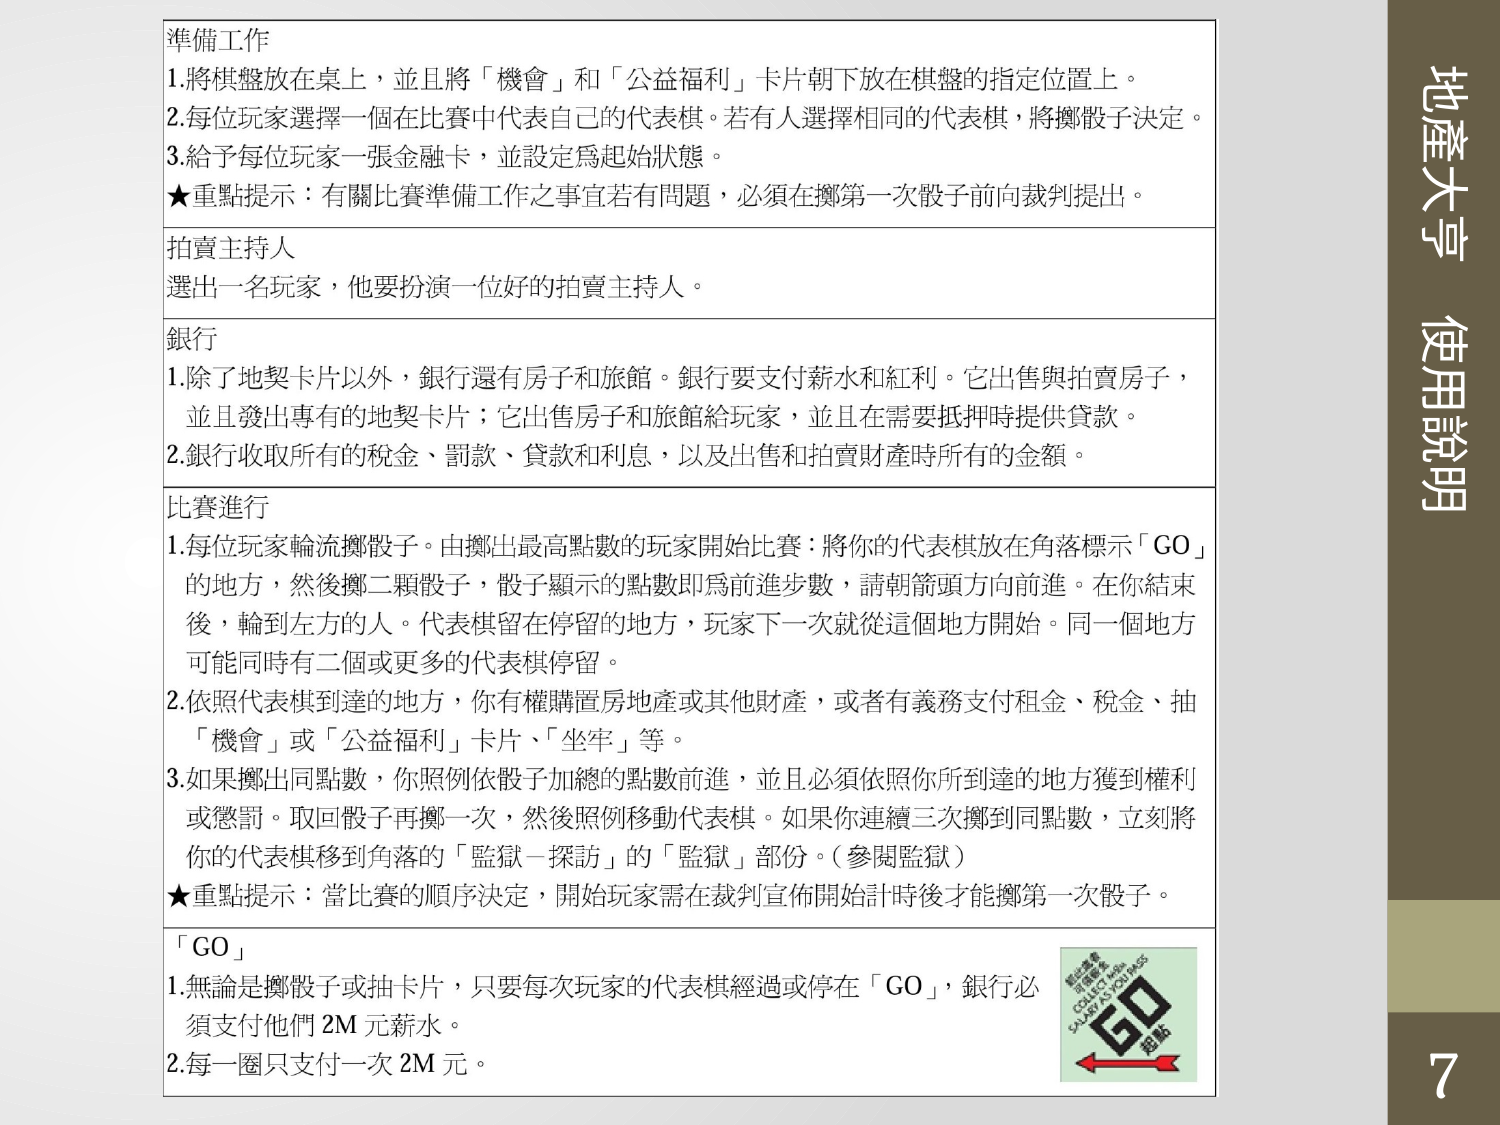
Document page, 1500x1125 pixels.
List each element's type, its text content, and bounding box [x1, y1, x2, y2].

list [162, 18, 1219, 1098]
text_box 7 [1387, 1024, 1500, 1119]
text_box 地產大亨 使用說明 [1392, 0, 1484, 787]
